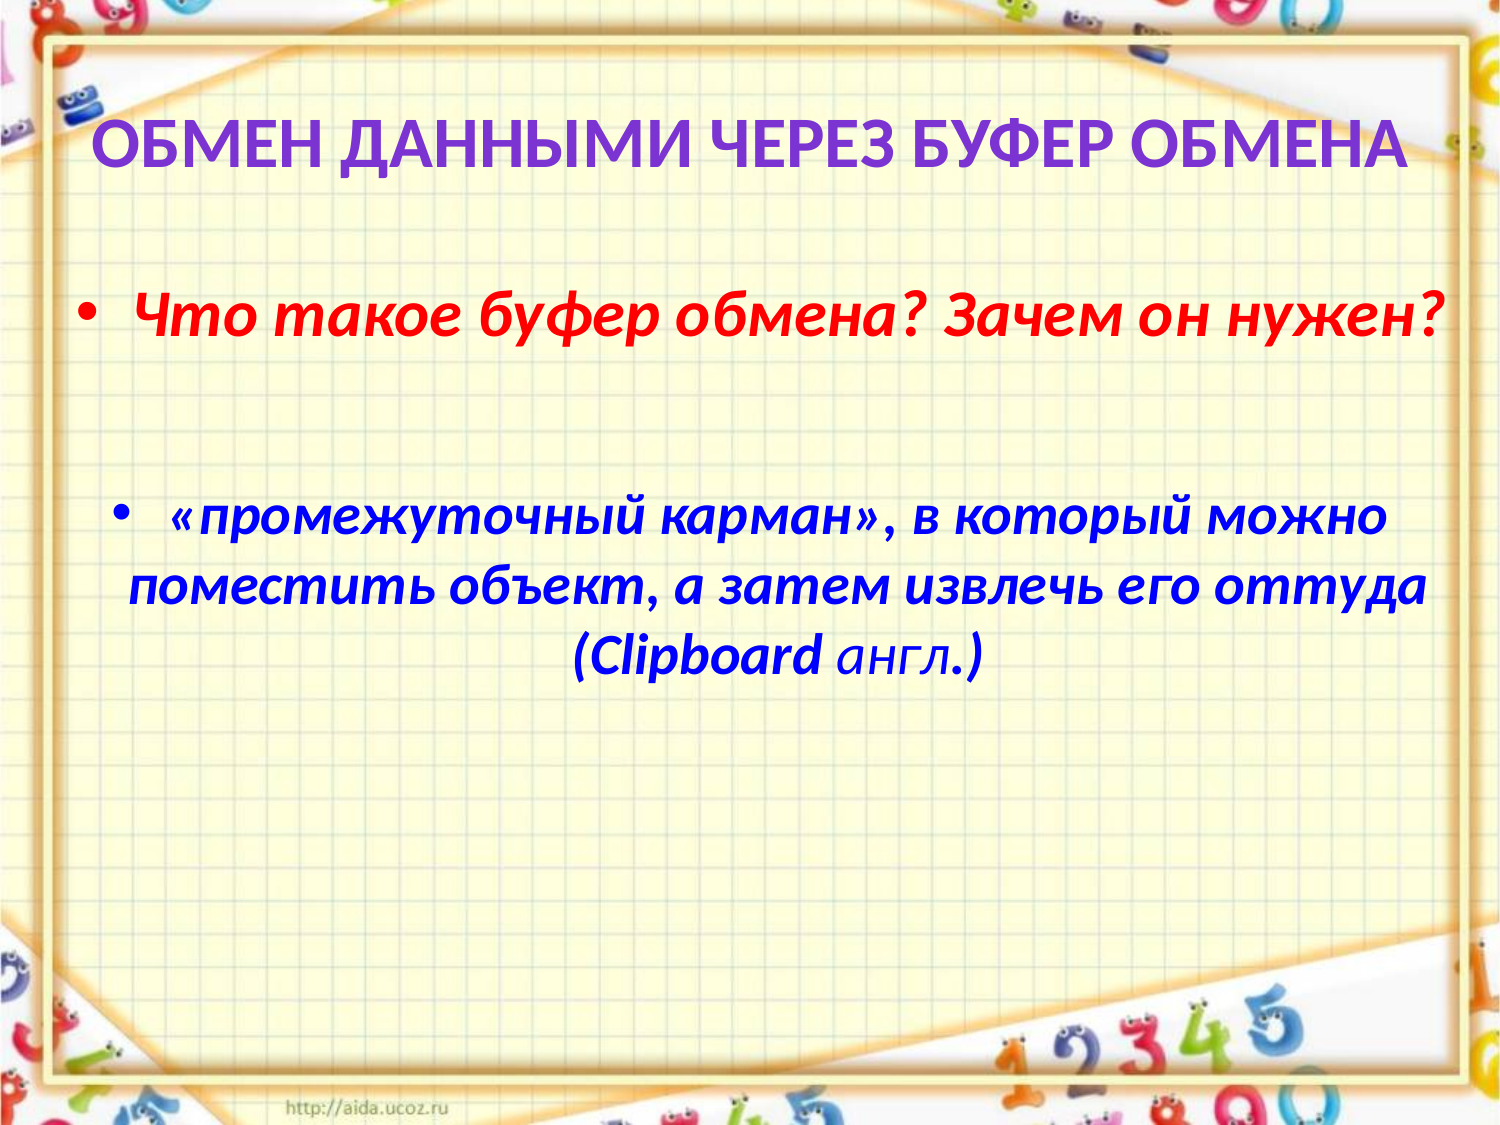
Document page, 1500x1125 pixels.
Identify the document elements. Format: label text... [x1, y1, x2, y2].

list Что такое буфер обмена? Зачем он нужен? [46, 262, 1477, 375]
picture [0, 0, 1500, 1125]
title Обмен данными через буфер обмена [75, 45, 1425, 233]
text_box «промежуточный карман», в который можно поместить объект, а затем извлечь его оттуда (Clipboard англ.) [35, 468, 1465, 692]
